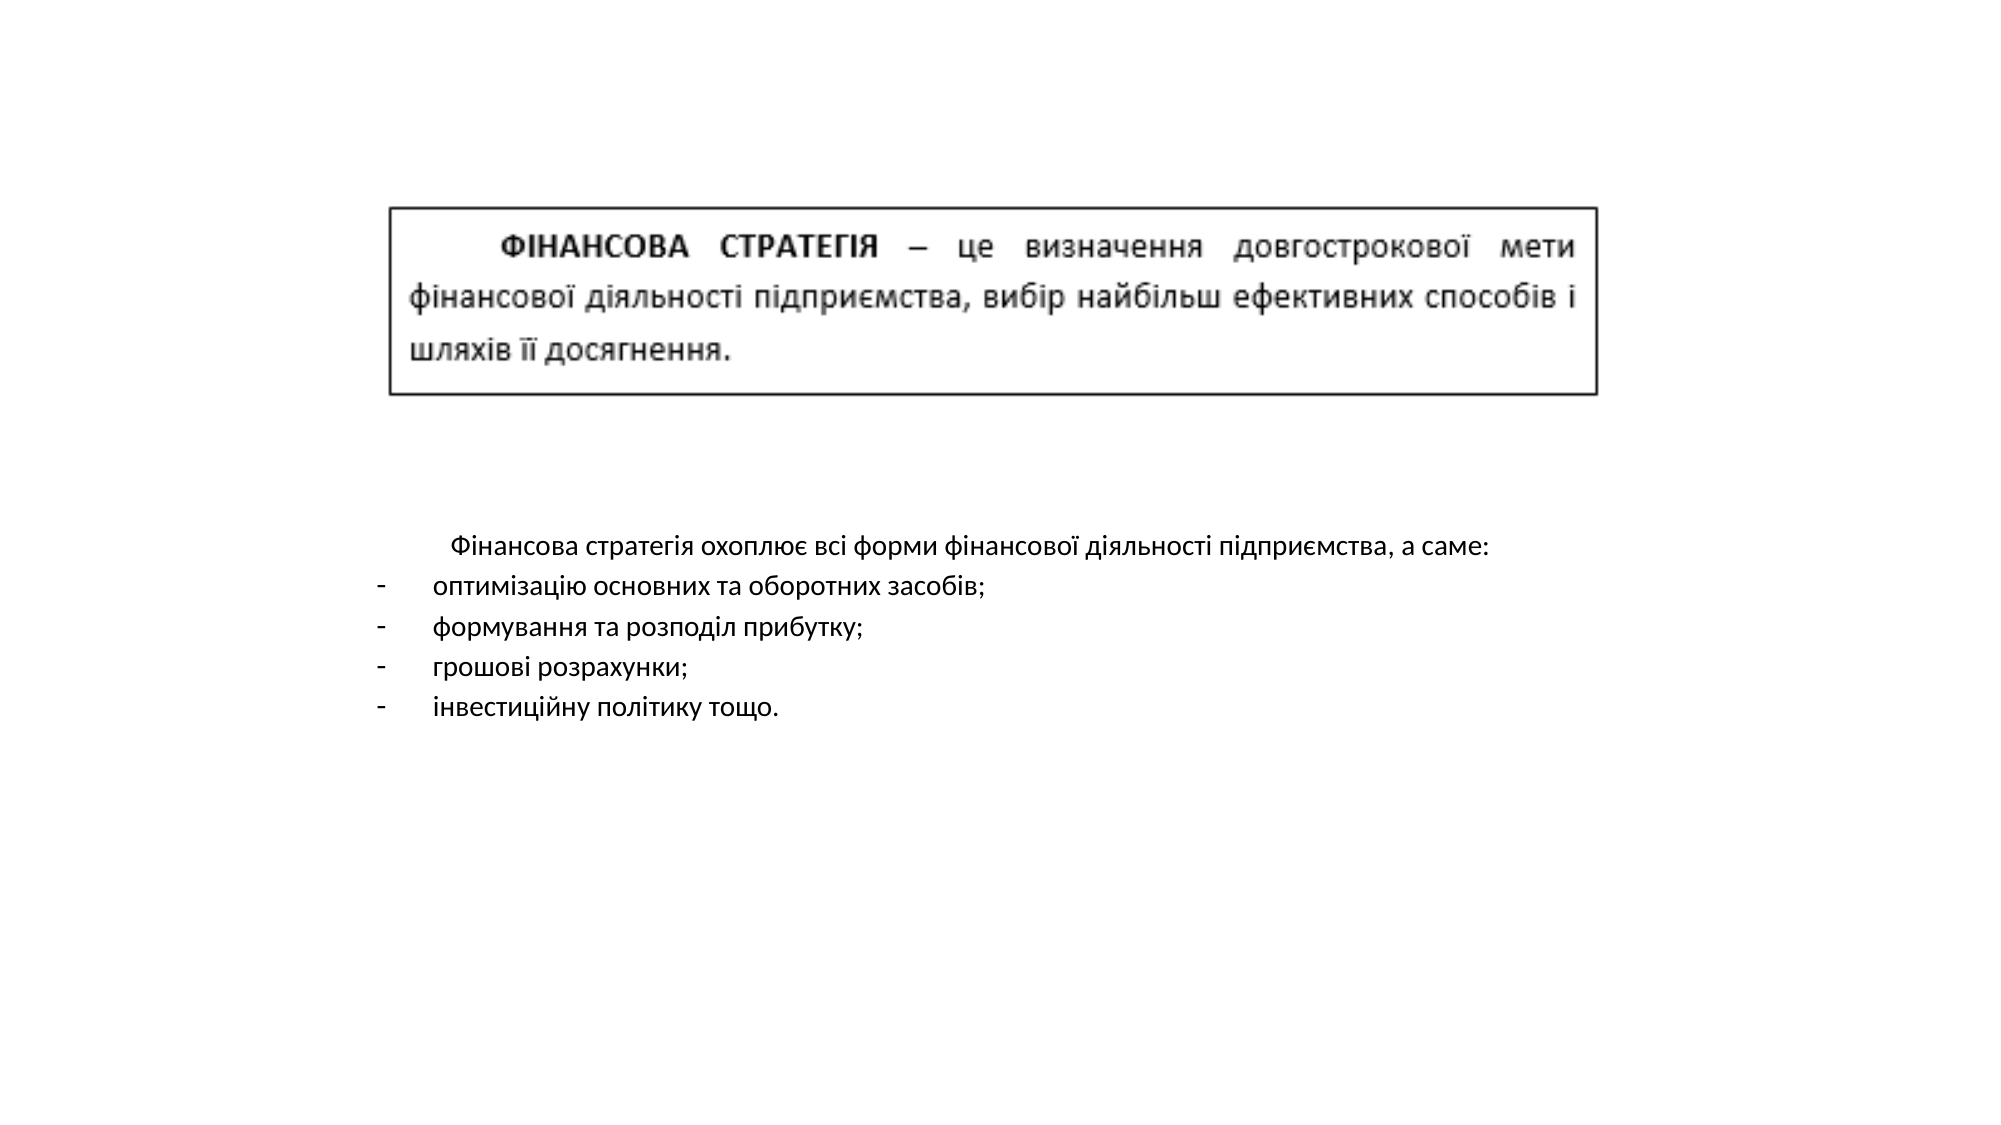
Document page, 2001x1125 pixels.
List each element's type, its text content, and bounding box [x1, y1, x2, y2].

text_box Фінансова стратегія охоплює всі форми фінансової діяльності підприємства, а саме: оптимізацію основних та оборотних засобів; формування та розподіл прибутку; грошові розрахунки; інвестиційну політику тощо. [361, 513, 1560, 730]
picture [361, 185, 1639, 415]
